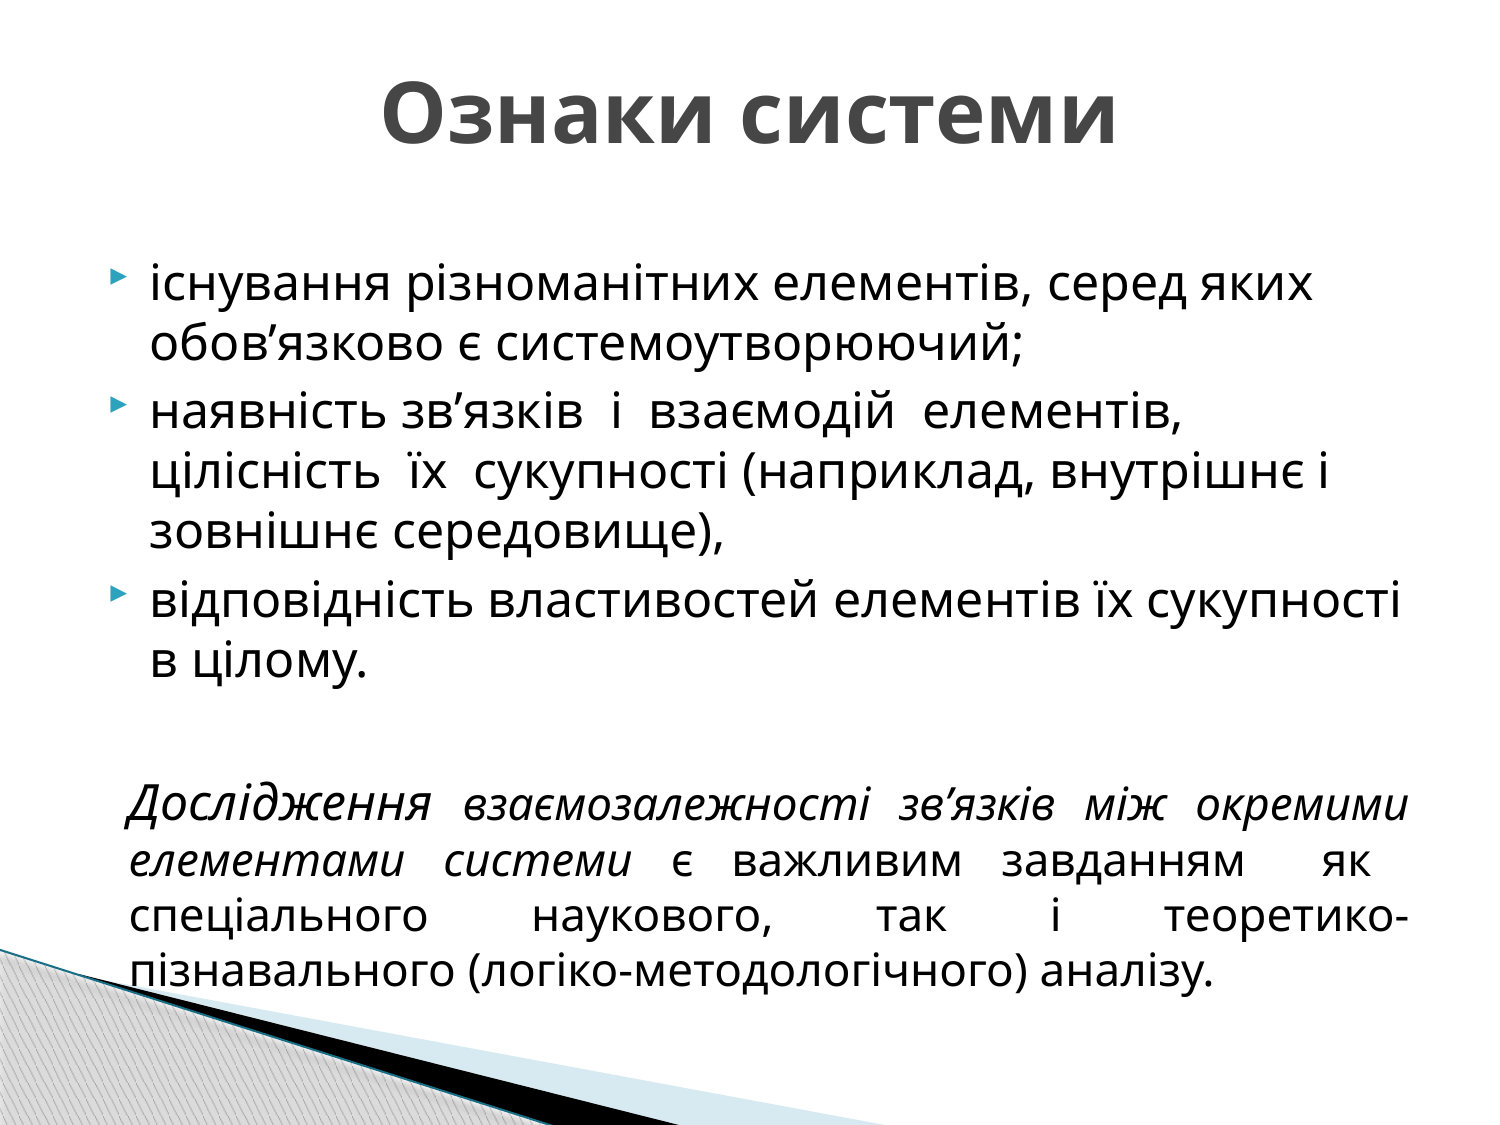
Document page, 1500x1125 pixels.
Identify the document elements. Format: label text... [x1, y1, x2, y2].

title Ознаки системи [75, 45, 1425, 173]
list існування різноманітних елементів, серед яких обов’язково є системоутворюючий; наявність зв’язків і взаємодій елементів, цілісність їх сукупності (наприклад, внутрішнє і зовнішнє середовище), відповідність властивостей елементів їх сукупності в цілому. [75, 243, 1425, 986]
text_box Дослідження взаємозалежності зв’язків між окремими елементами системи є важливим завданням як спеціального наукового, так і теоретико-пізнавального (логіко-методологічного) аналізу. [113, 763, 1425, 1003]
